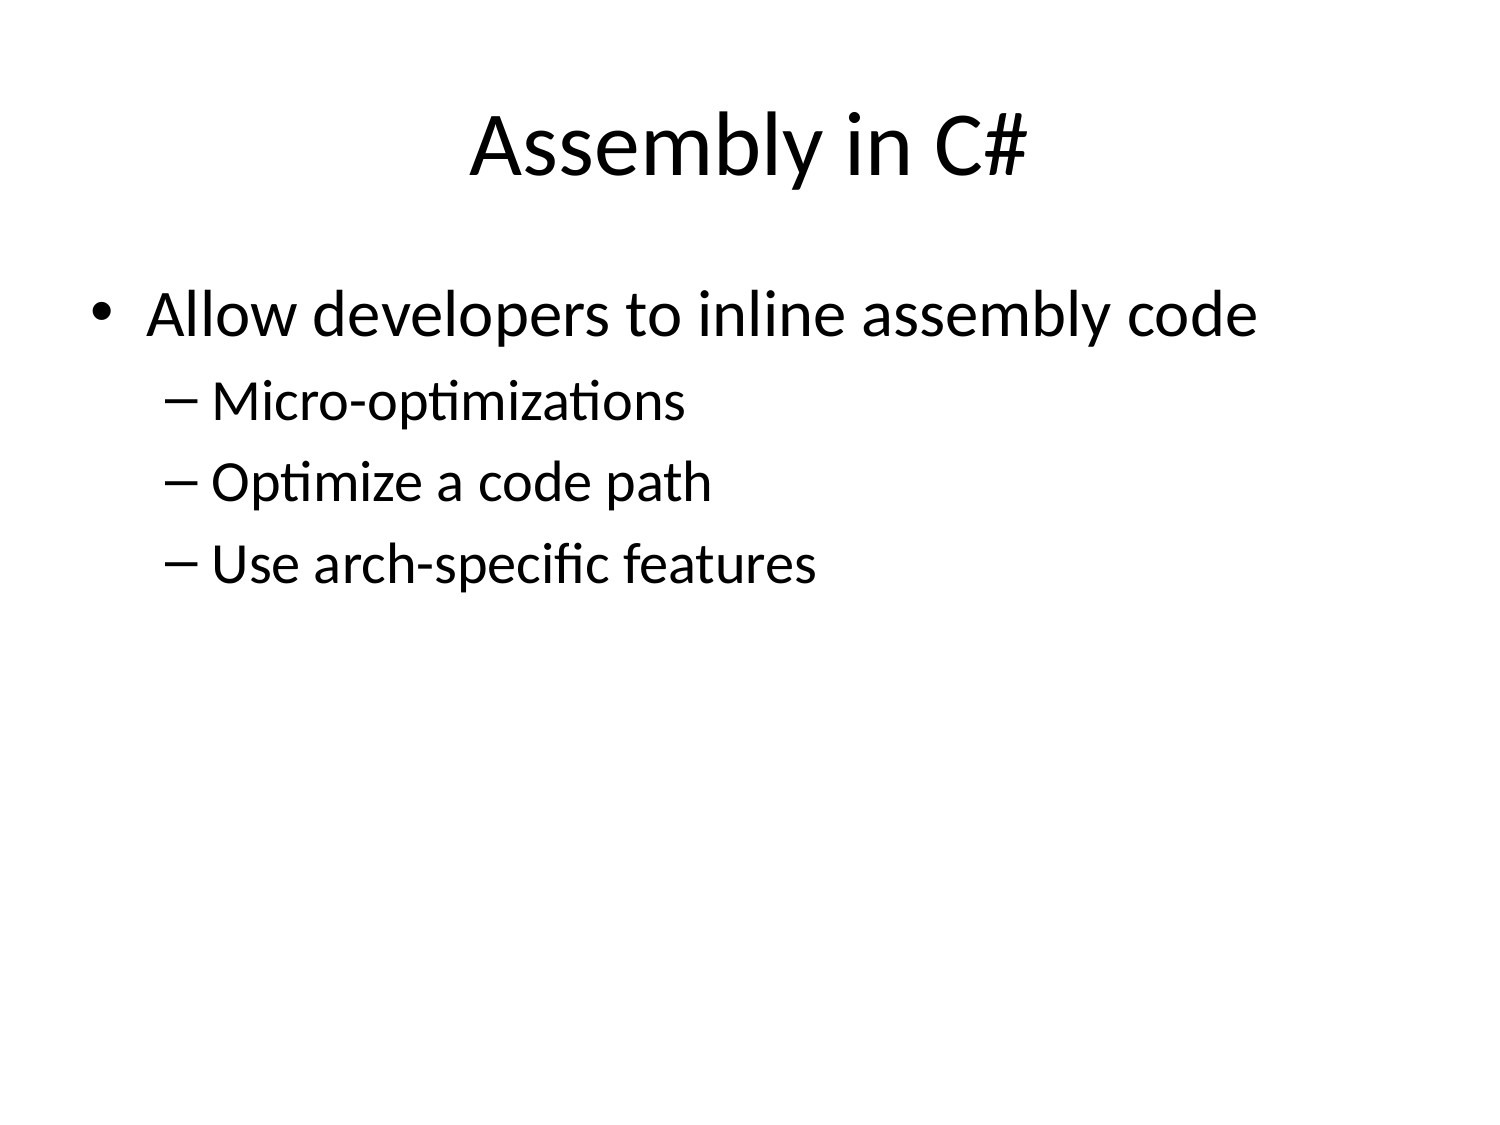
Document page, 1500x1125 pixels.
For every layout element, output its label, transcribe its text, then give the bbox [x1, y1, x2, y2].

title Assembly in C# [75, 45, 1425, 233]
list Allow developers to inline assembly code Micro-optimizations Optimize a code path Use arch-specific features [75, 262, 1425, 1005]
